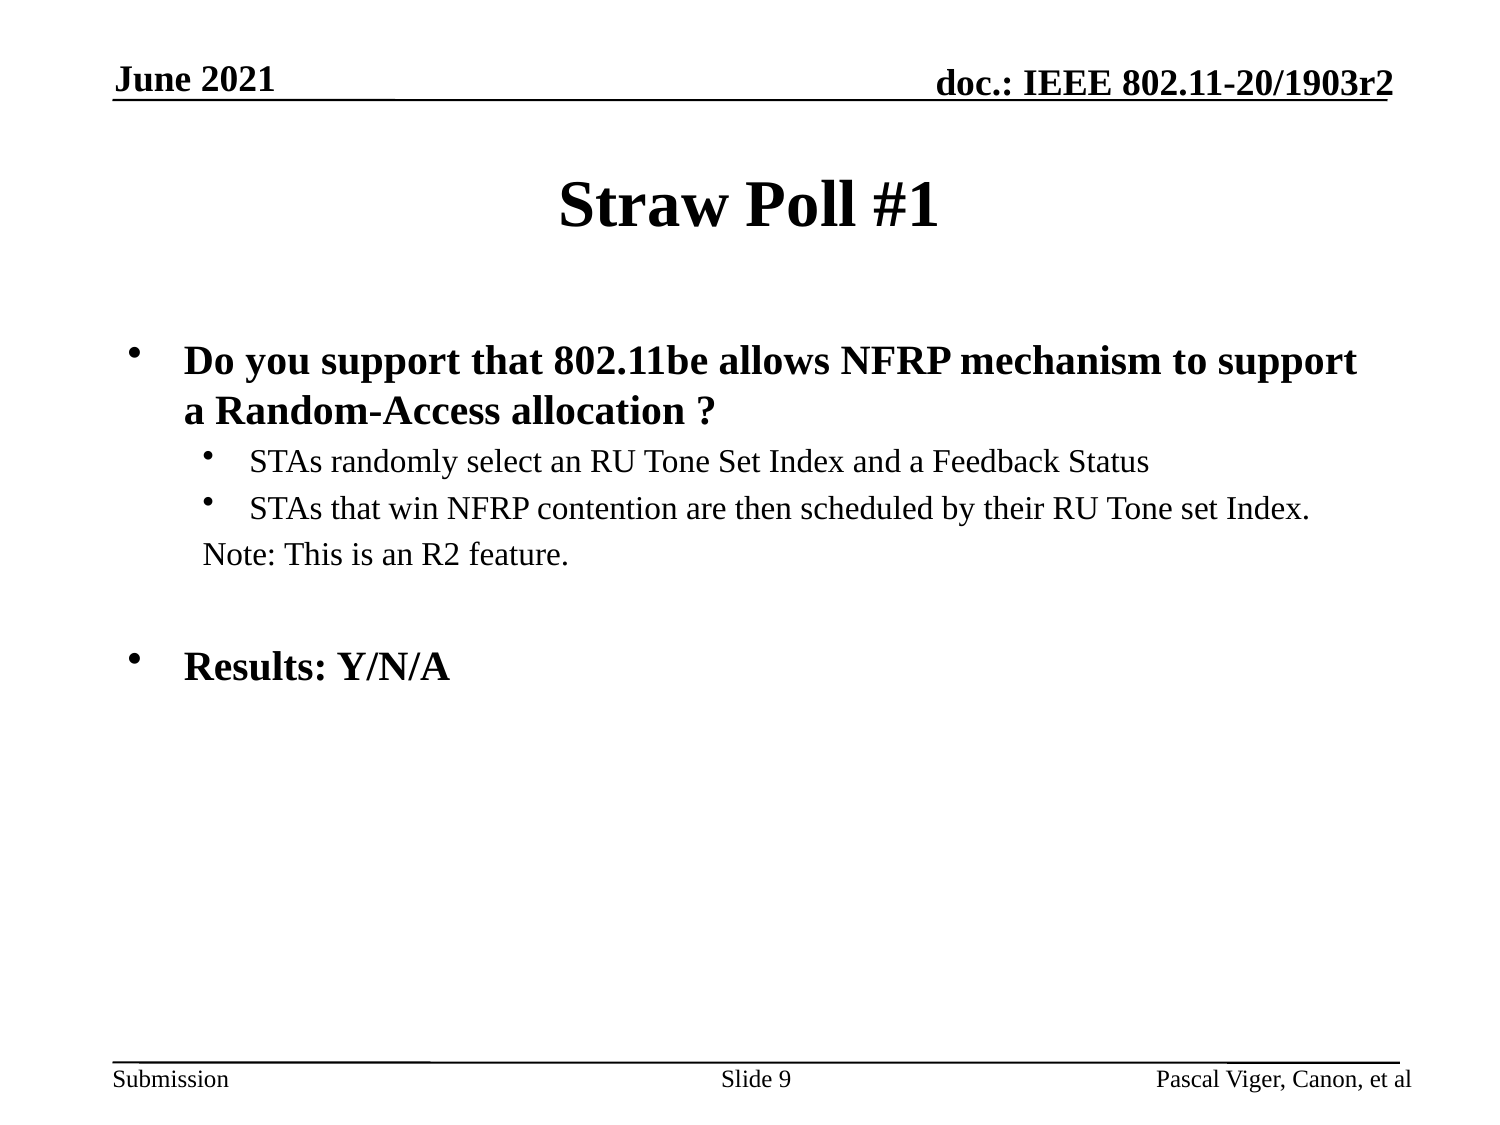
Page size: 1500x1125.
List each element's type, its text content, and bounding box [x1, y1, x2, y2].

text_box Do you support that 802.11be allows NFRP mechanism to support a Random-Access allocation ? STAs randomly select an RU Tone Set Index and a Feedback Status STAs that win NFRP contention are then scheduled by their RU Tone set Index. Note: This is an R2 feature. Results: Y/N/A [112, 324, 1388, 663]
text_box Straw Poll #1 [112, 112, 1388, 288]
slide_number Slide 9 [712, 1061, 800, 1123]
footer Pascal Viger, Canon, et al [977, 1061, 1413, 1101]
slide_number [114, 54, 423, 100]
